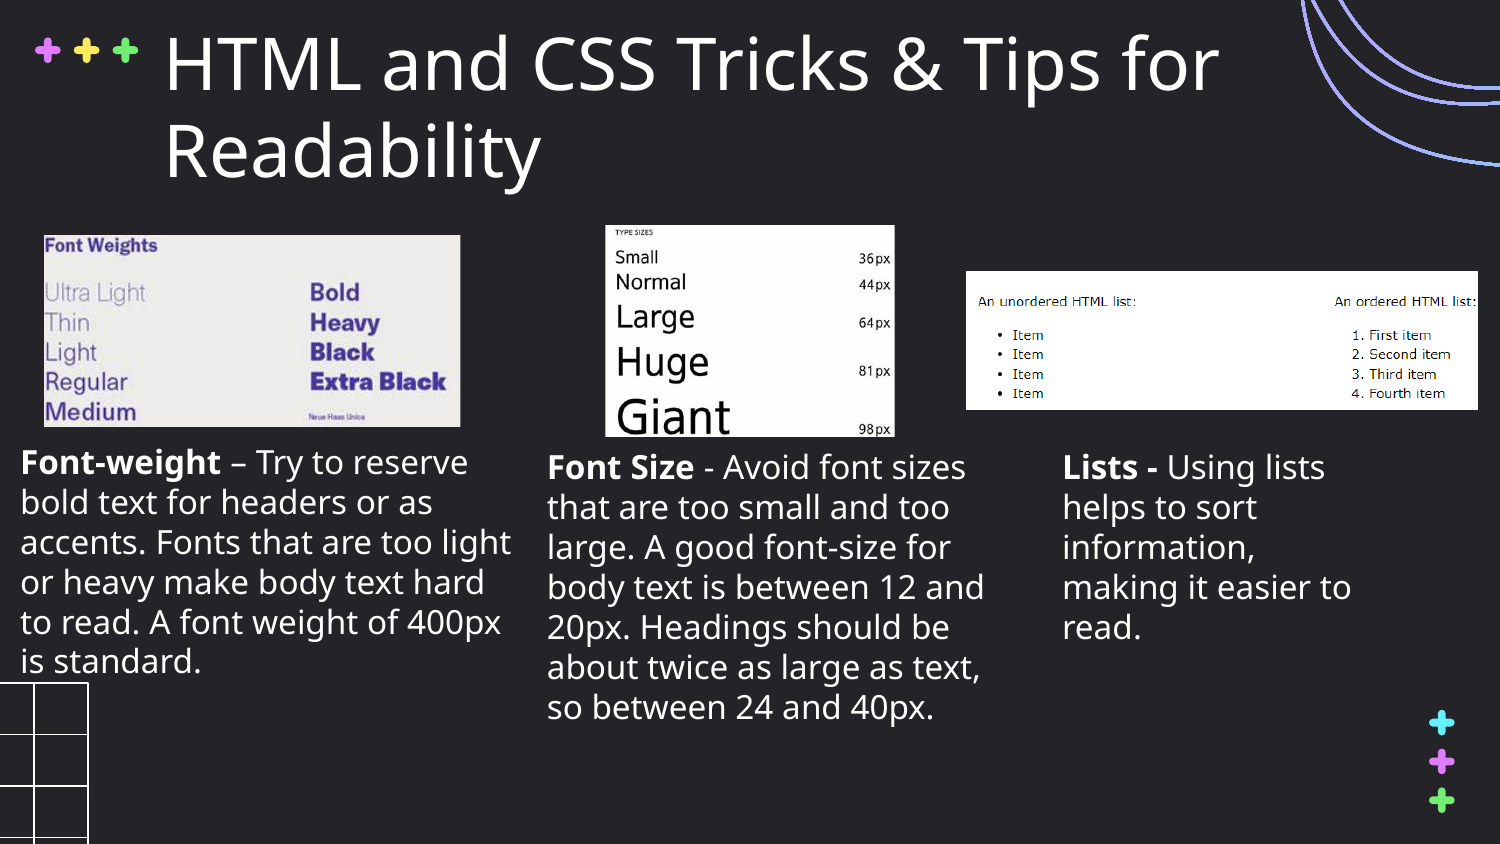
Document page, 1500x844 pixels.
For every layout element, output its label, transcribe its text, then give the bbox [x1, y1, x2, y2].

text_box Font Size - Avoid font sizes that are too small and too large. A good font-size for body text is between 12 and 20px. Headings should be about twice as large as text, so between 24 and 40px. [532, 438, 1031, 734]
text_box Lists - Using lists helps to sort information, making it easier to read. [1047, 438, 1371, 654]
text_box Font-weight – Try to reserve bold text for headers or as accents. Fonts that are too light or heavy make body text hard to read. A font weight of 400px is standard. [5, 433, 534, 688]
picture [604, 224, 896, 438]
picture [965, 270, 1478, 410]
picture [43, 234, 461, 428]
title HTML and CSS Tricks & Tips for Readability [148, 2, 1415, 127]
